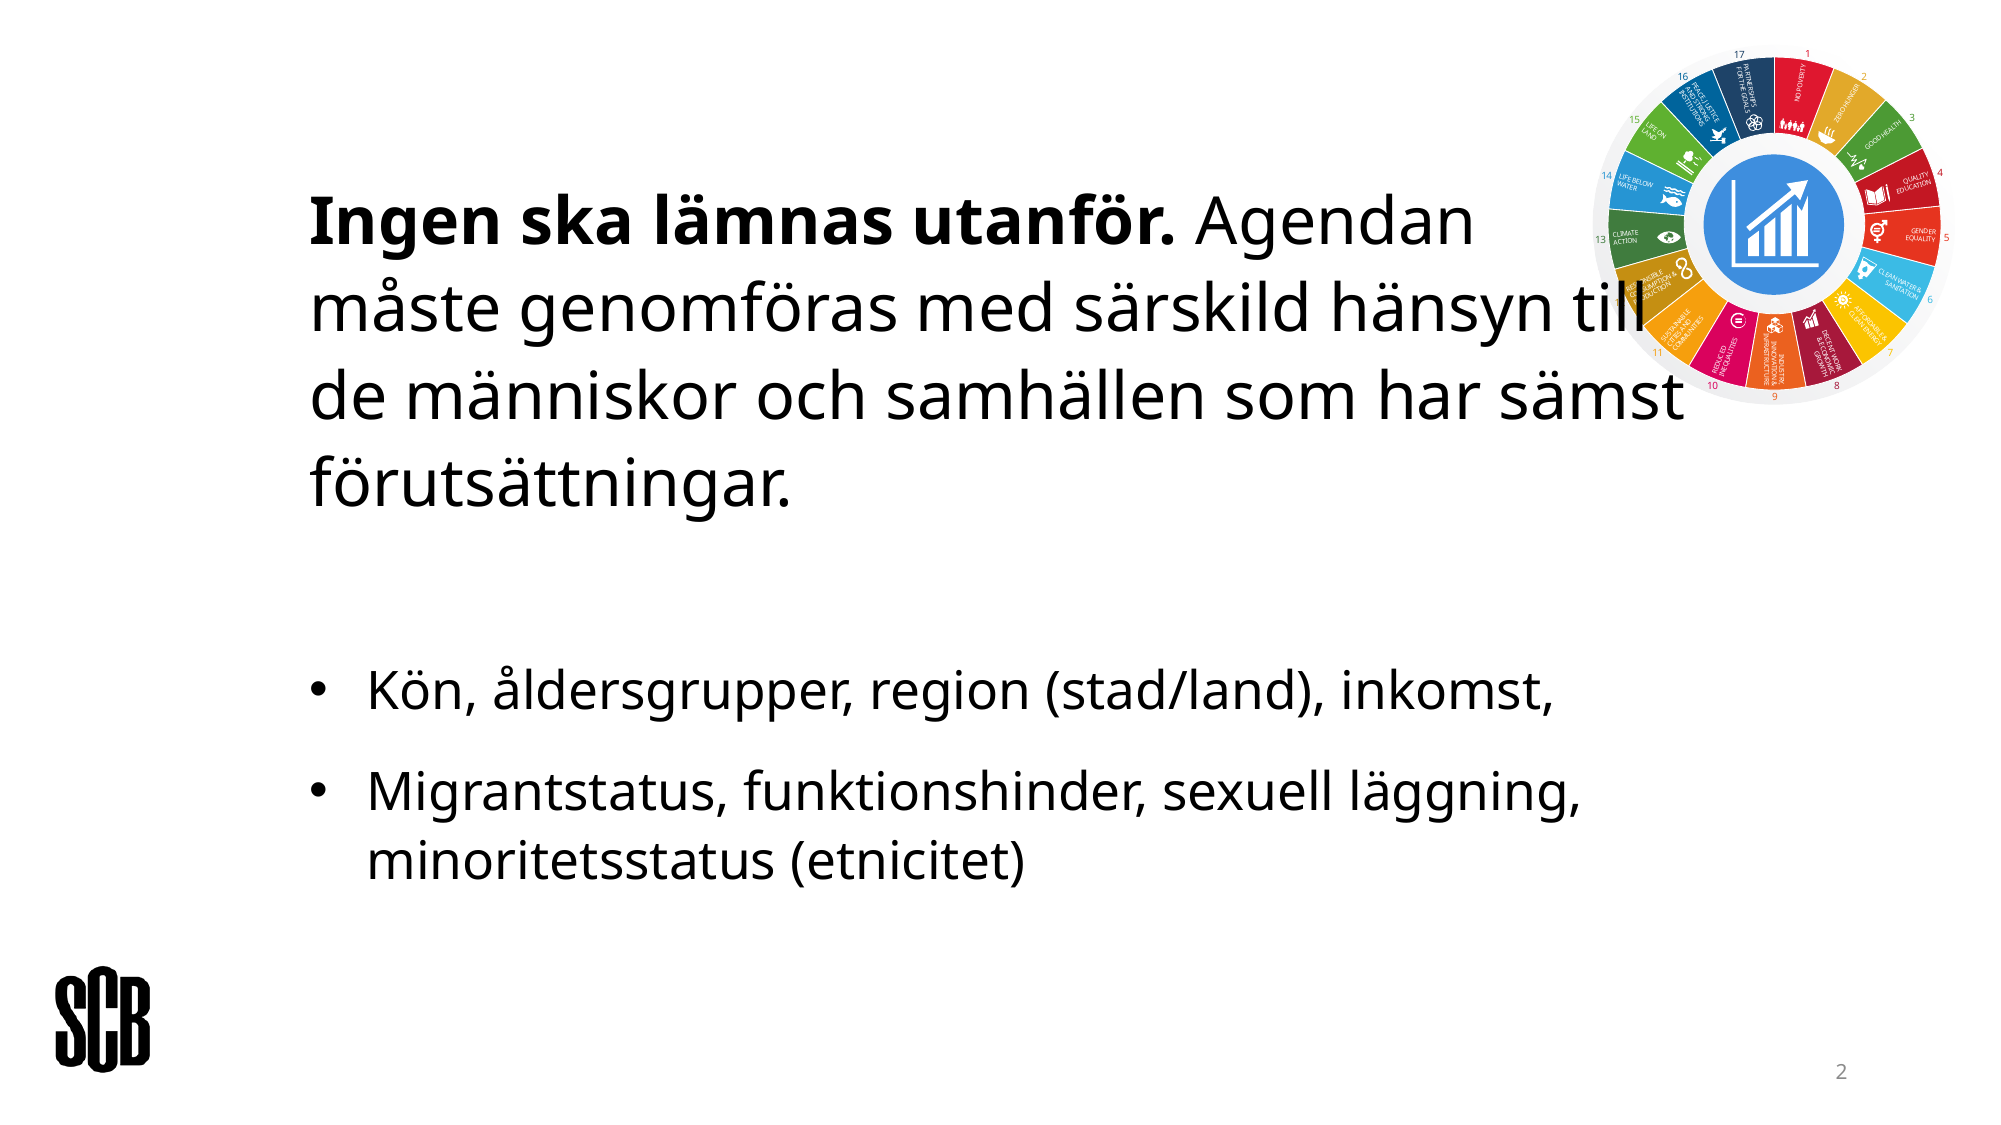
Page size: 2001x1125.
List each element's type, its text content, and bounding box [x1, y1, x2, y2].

slide_number 2 [1412, 1042, 1863, 1103]
list Ingen ska lämnas utanför. Agendan måste genomföras med särskild hänsyn till de människor och samhällen som har sämst förutsättningar. Kön, åldersgrupper, region (stad/land), inkomst, Migrantstatus, funktionshinder, sexuell läggning, minoritetsstatus (etnicitet) [294, 162, 1724, 904]
picture [22, 936, 186, 1103]
